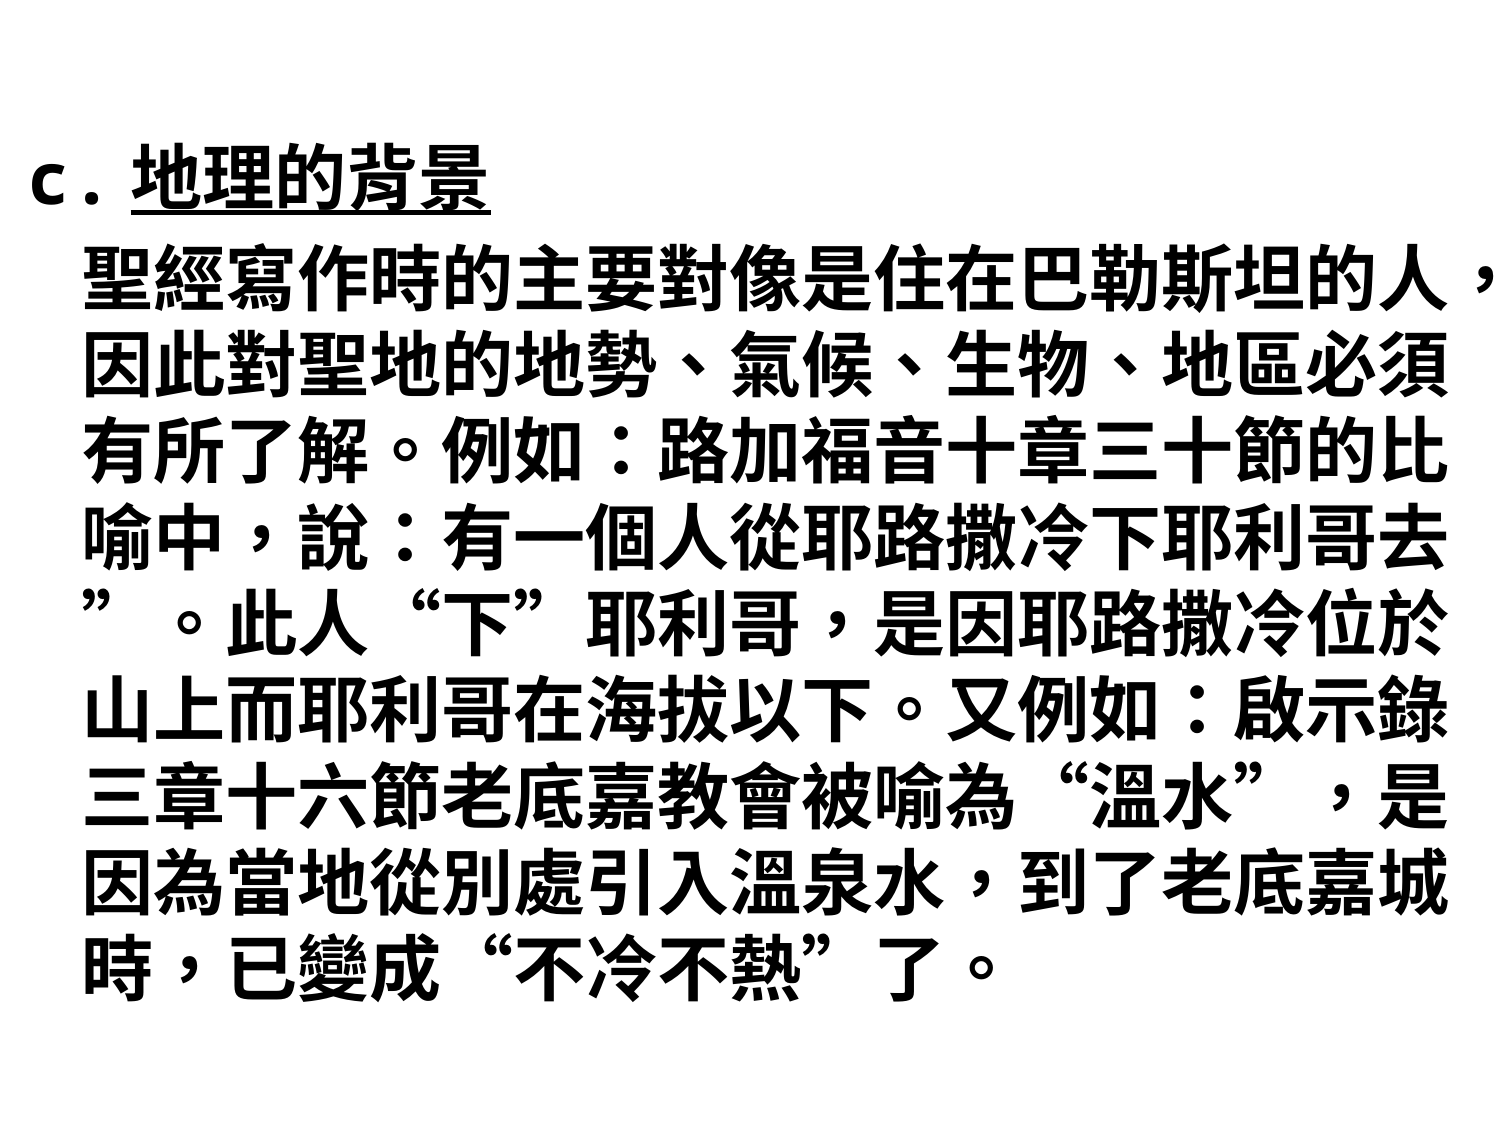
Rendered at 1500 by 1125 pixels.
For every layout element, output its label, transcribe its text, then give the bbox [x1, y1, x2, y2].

list c.地理的背景 聖經寫作時的主要對像是住在巴勒斯坦的人，因此對聖地的地勢、氣候、生物、地區必須有所了解。例如：路加福音十章三十節的比喻中，說：有一個人從耶路撒冷下耶利哥去”。此人“下”耶利哥，是因耶路撒冷位於山上而耶利哥在海拔以下。又例如：啟示錄三章十六節老底嘉教會被喻為“溫水”，是因為當地從別處引入溫泉水，到了老底嘉城時，已變成“不冷不熱”了。 [12, 125, 1475, 1088]
